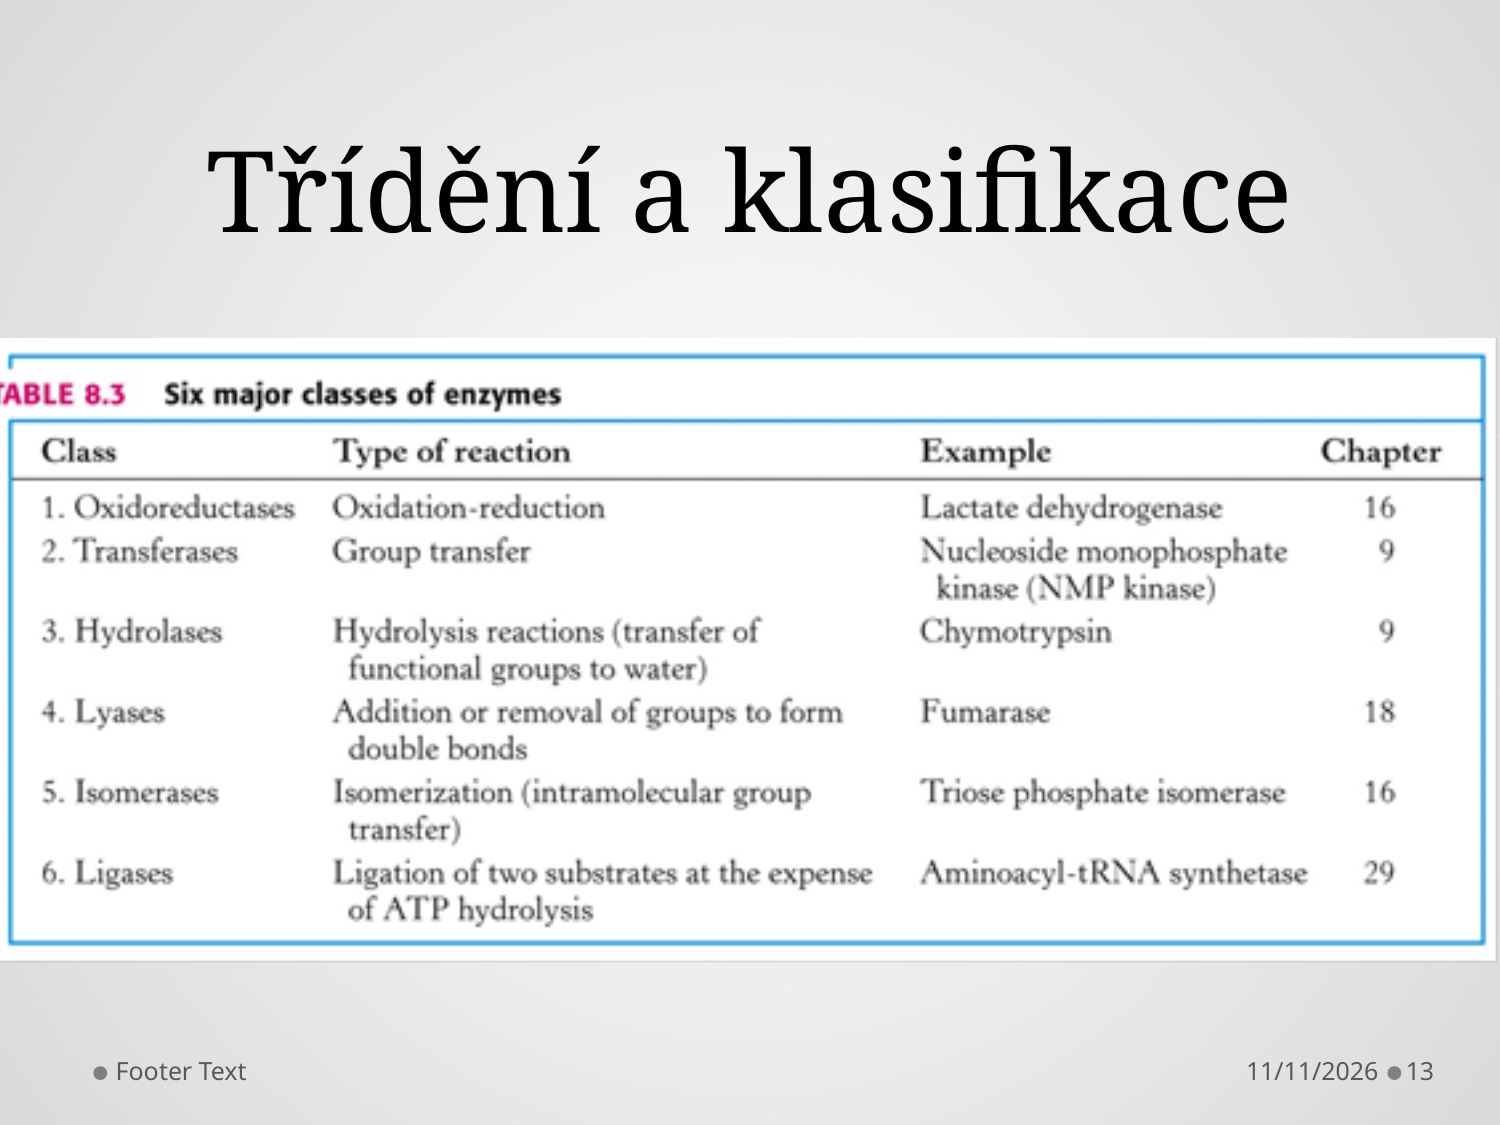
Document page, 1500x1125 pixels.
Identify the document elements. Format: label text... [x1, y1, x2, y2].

slide_number 13 [1401, 1042, 1494, 1103]
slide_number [1043, 1042, 1386, 1103]
title Třídění a klasifikace [75, 0, 1425, 263]
footer Footer Text [108, 1042, 576, 1103]
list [0, 337, 1500, 966]
